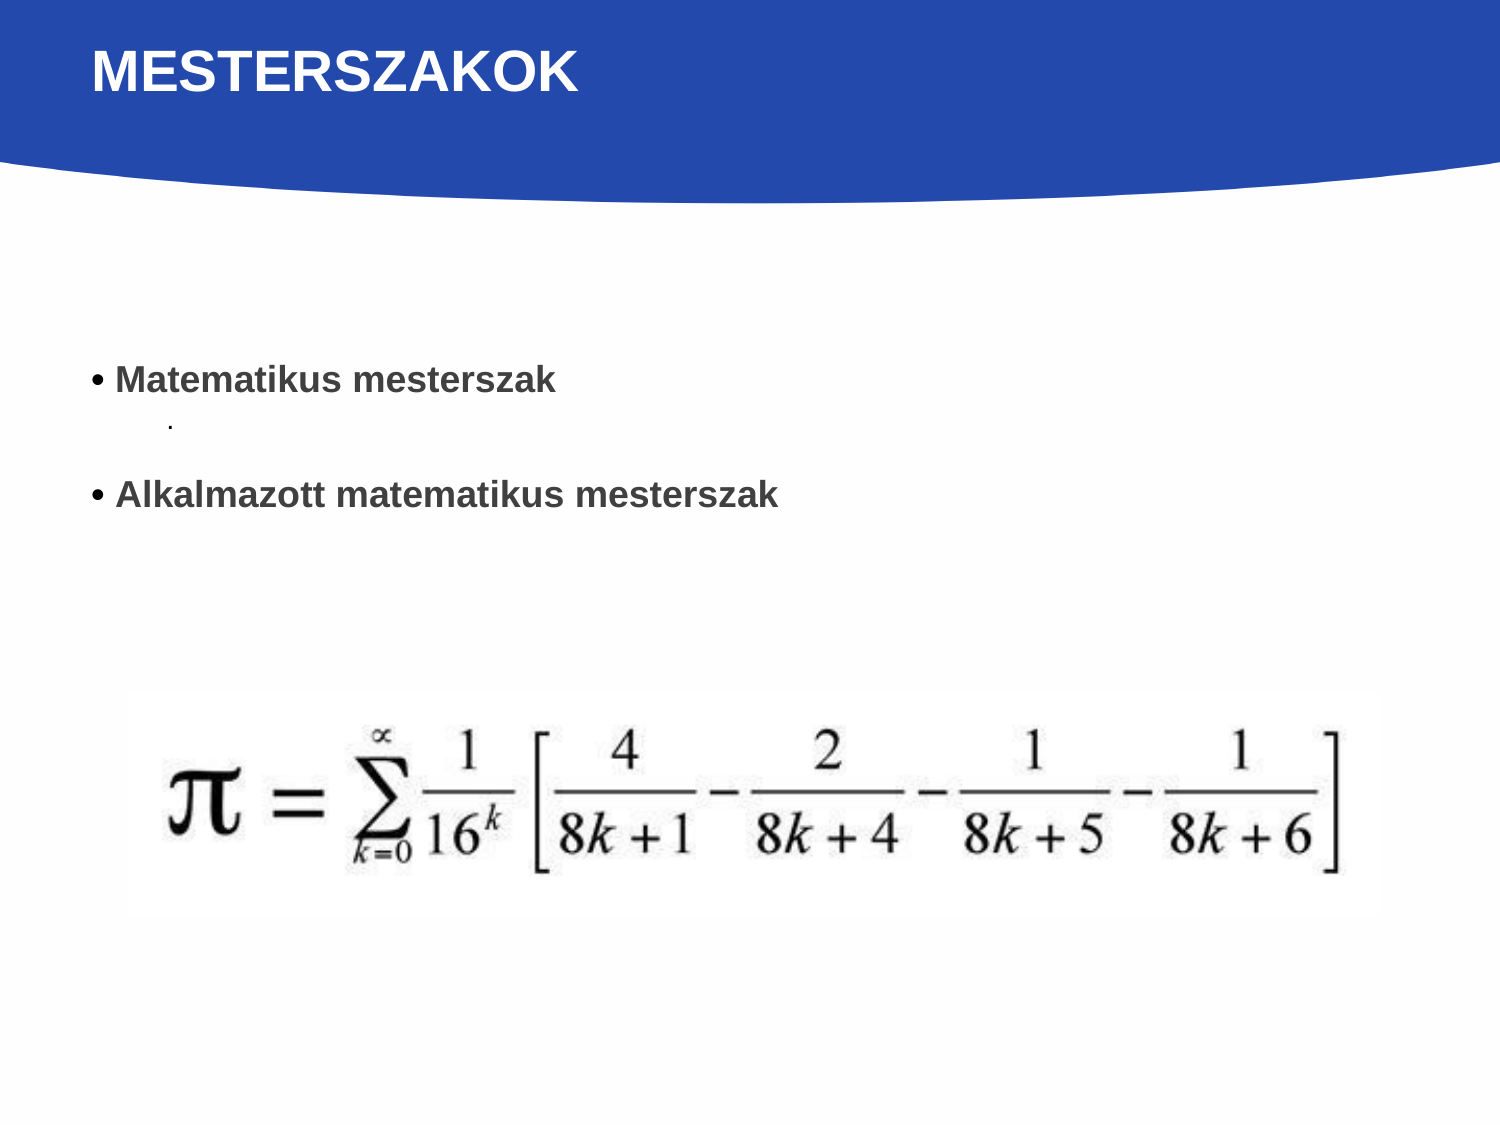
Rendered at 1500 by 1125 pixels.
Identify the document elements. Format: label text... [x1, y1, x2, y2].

title mesterszakok [76, 25, 755, 178]
picture [0, 0, 1500, 1125]
text_box • Matematikus mesterszak . • Alkalmazott matematikus mesterszak [76, 302, 869, 523]
